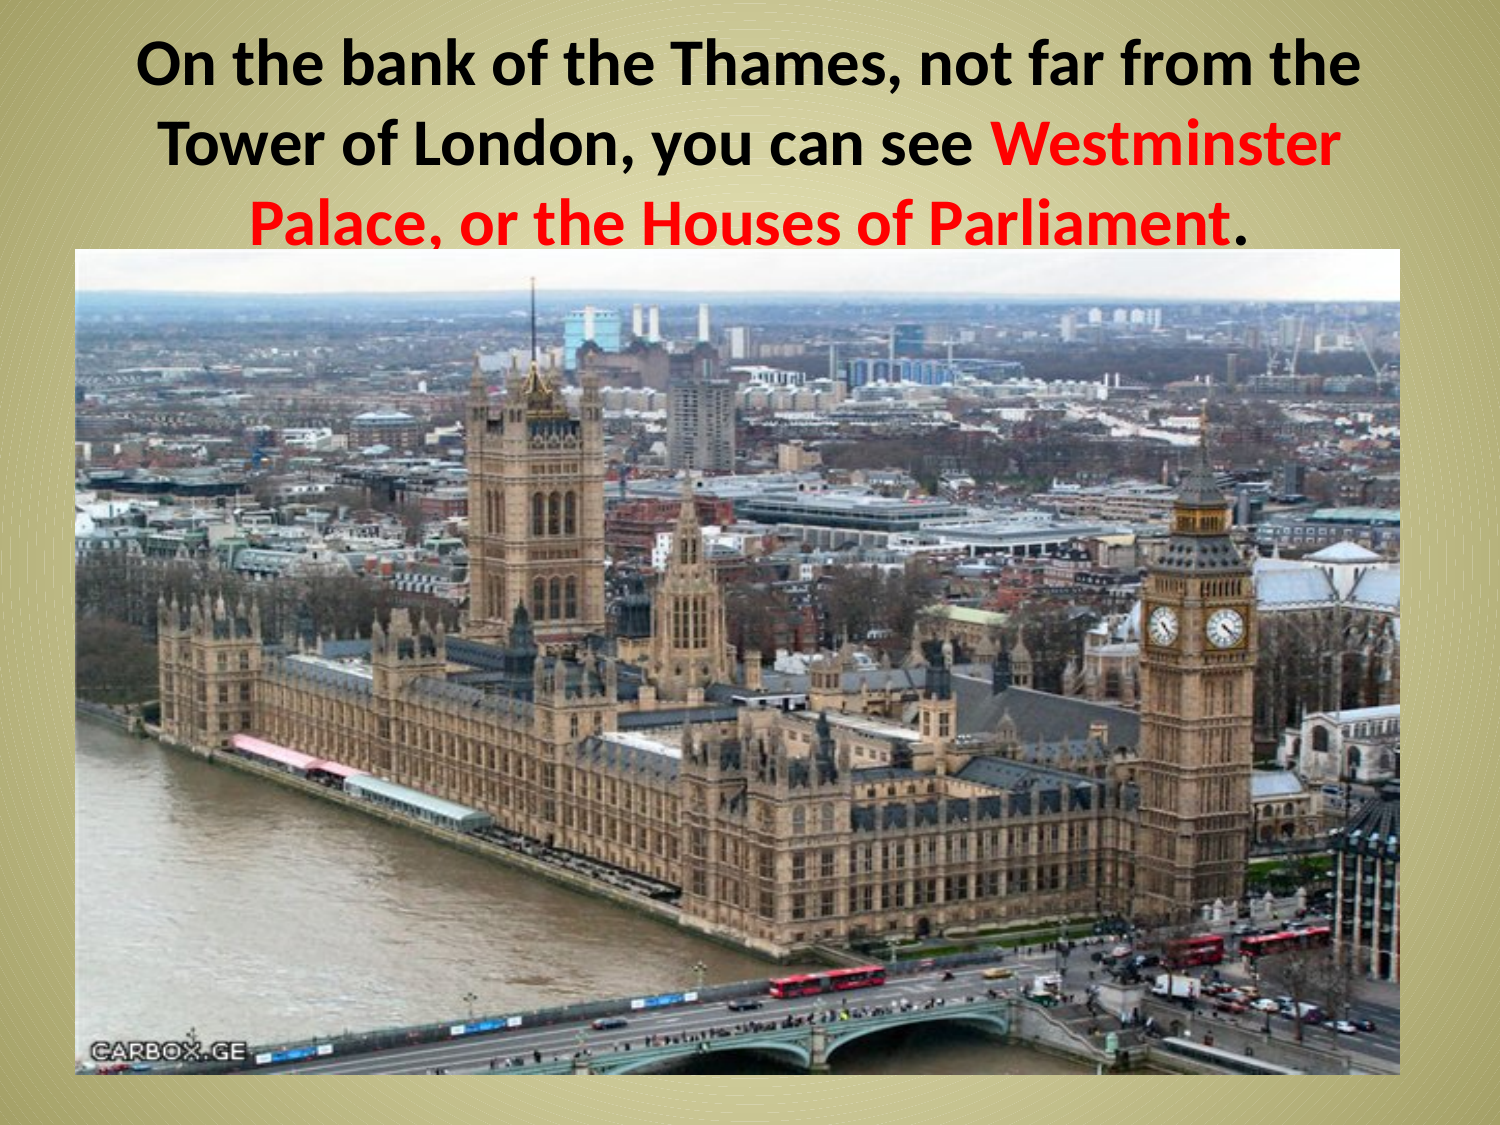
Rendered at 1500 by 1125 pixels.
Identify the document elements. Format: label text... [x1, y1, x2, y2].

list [74, 249, 1401, 1076]
title On the bank of the Thames, not far from the Tower of London, you can see Westminster Palace, or the Houses of Parliament. [75, 45, 1425, 233]
